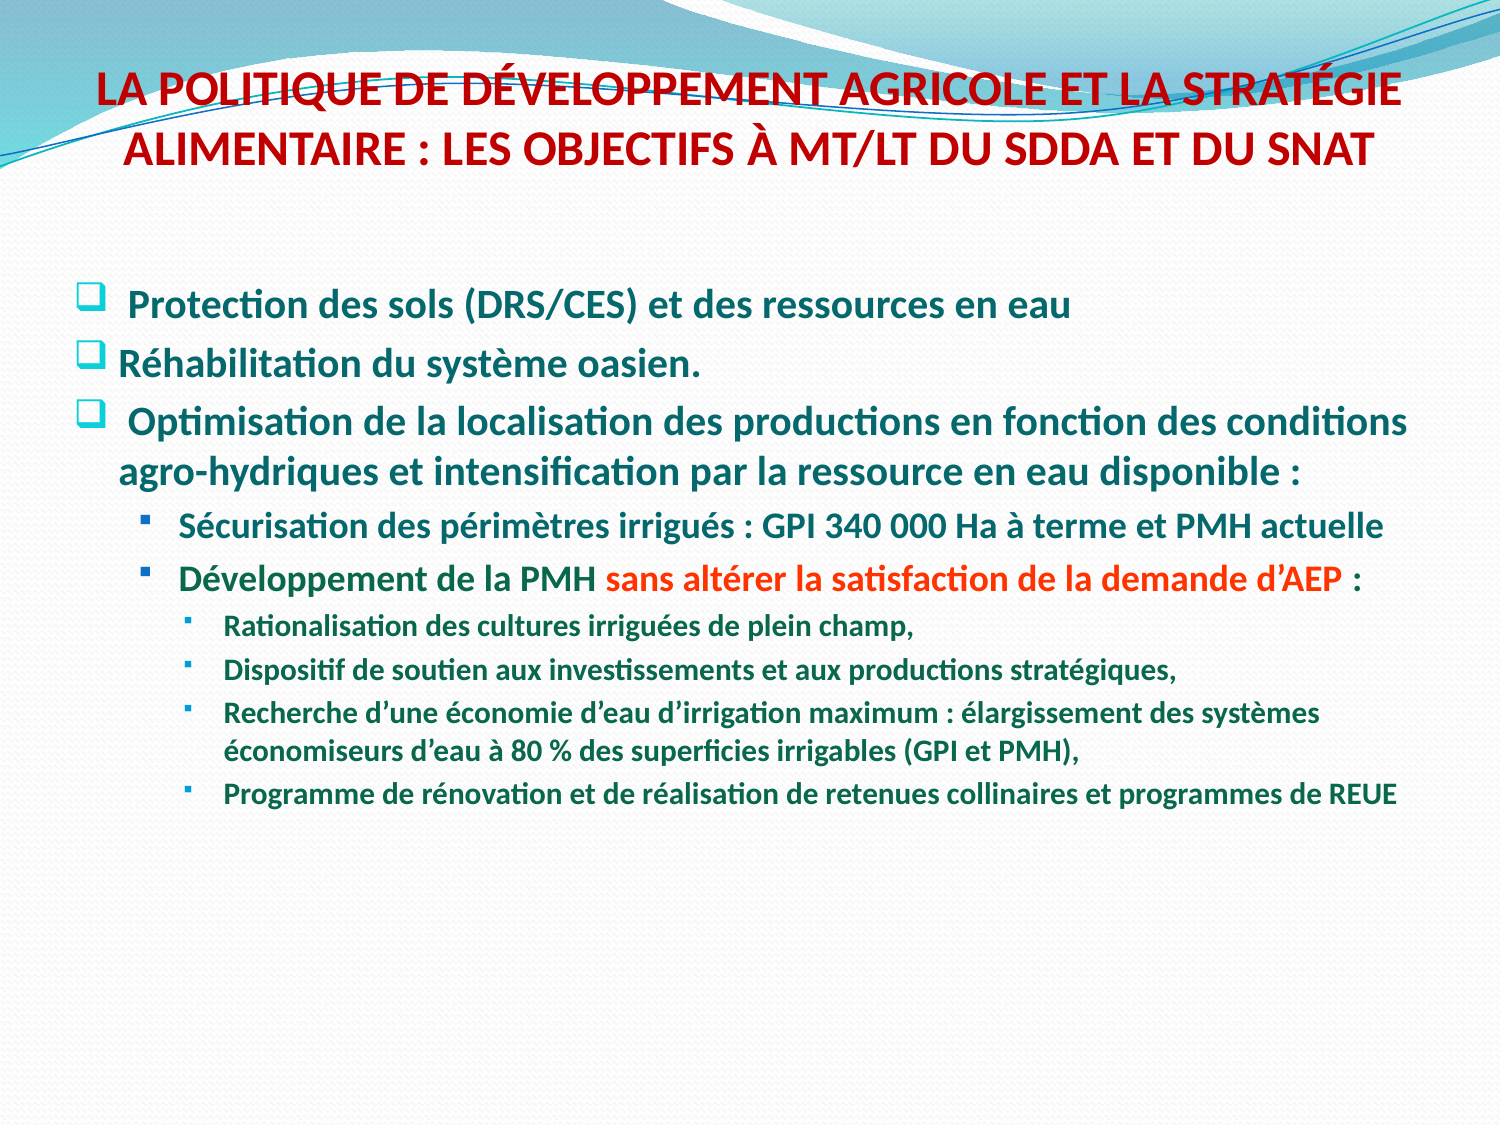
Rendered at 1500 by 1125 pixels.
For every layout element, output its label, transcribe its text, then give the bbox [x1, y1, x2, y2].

title La politique de développement agricole et la stratégie alimentaire : Les objectifs à MT/LT du SDDA et du SNAT [74, 93, 1426, 176]
list Protection des sols (DRS/CES) et des ressources en eau Réhabilitation du système oasien. Optimisation de la localisation des productions en fonction des conditions agro-hydriques et intensification par la ressource en eau disponible : Sécurisation des périmètres irrigués : GPI 340 000 Ha à terme et PMH actuelle Développement de la PMH sans altérer la satisfaction de la demande d’AEP : Rationalisation des cultures irriguées de plein champ, Dispositif de soutien aux investissements et aux productions stratégiques, Recherche d’une économie d’eau d’irrigation maximum : élargissement des systèmes économiseurs d’eau à 80 % des superficies irrigables (GPI et PMH), Programme de rénovation et de réalisation de retenues collinaires et programmes de REUE [58, 269, 1466, 1091]
